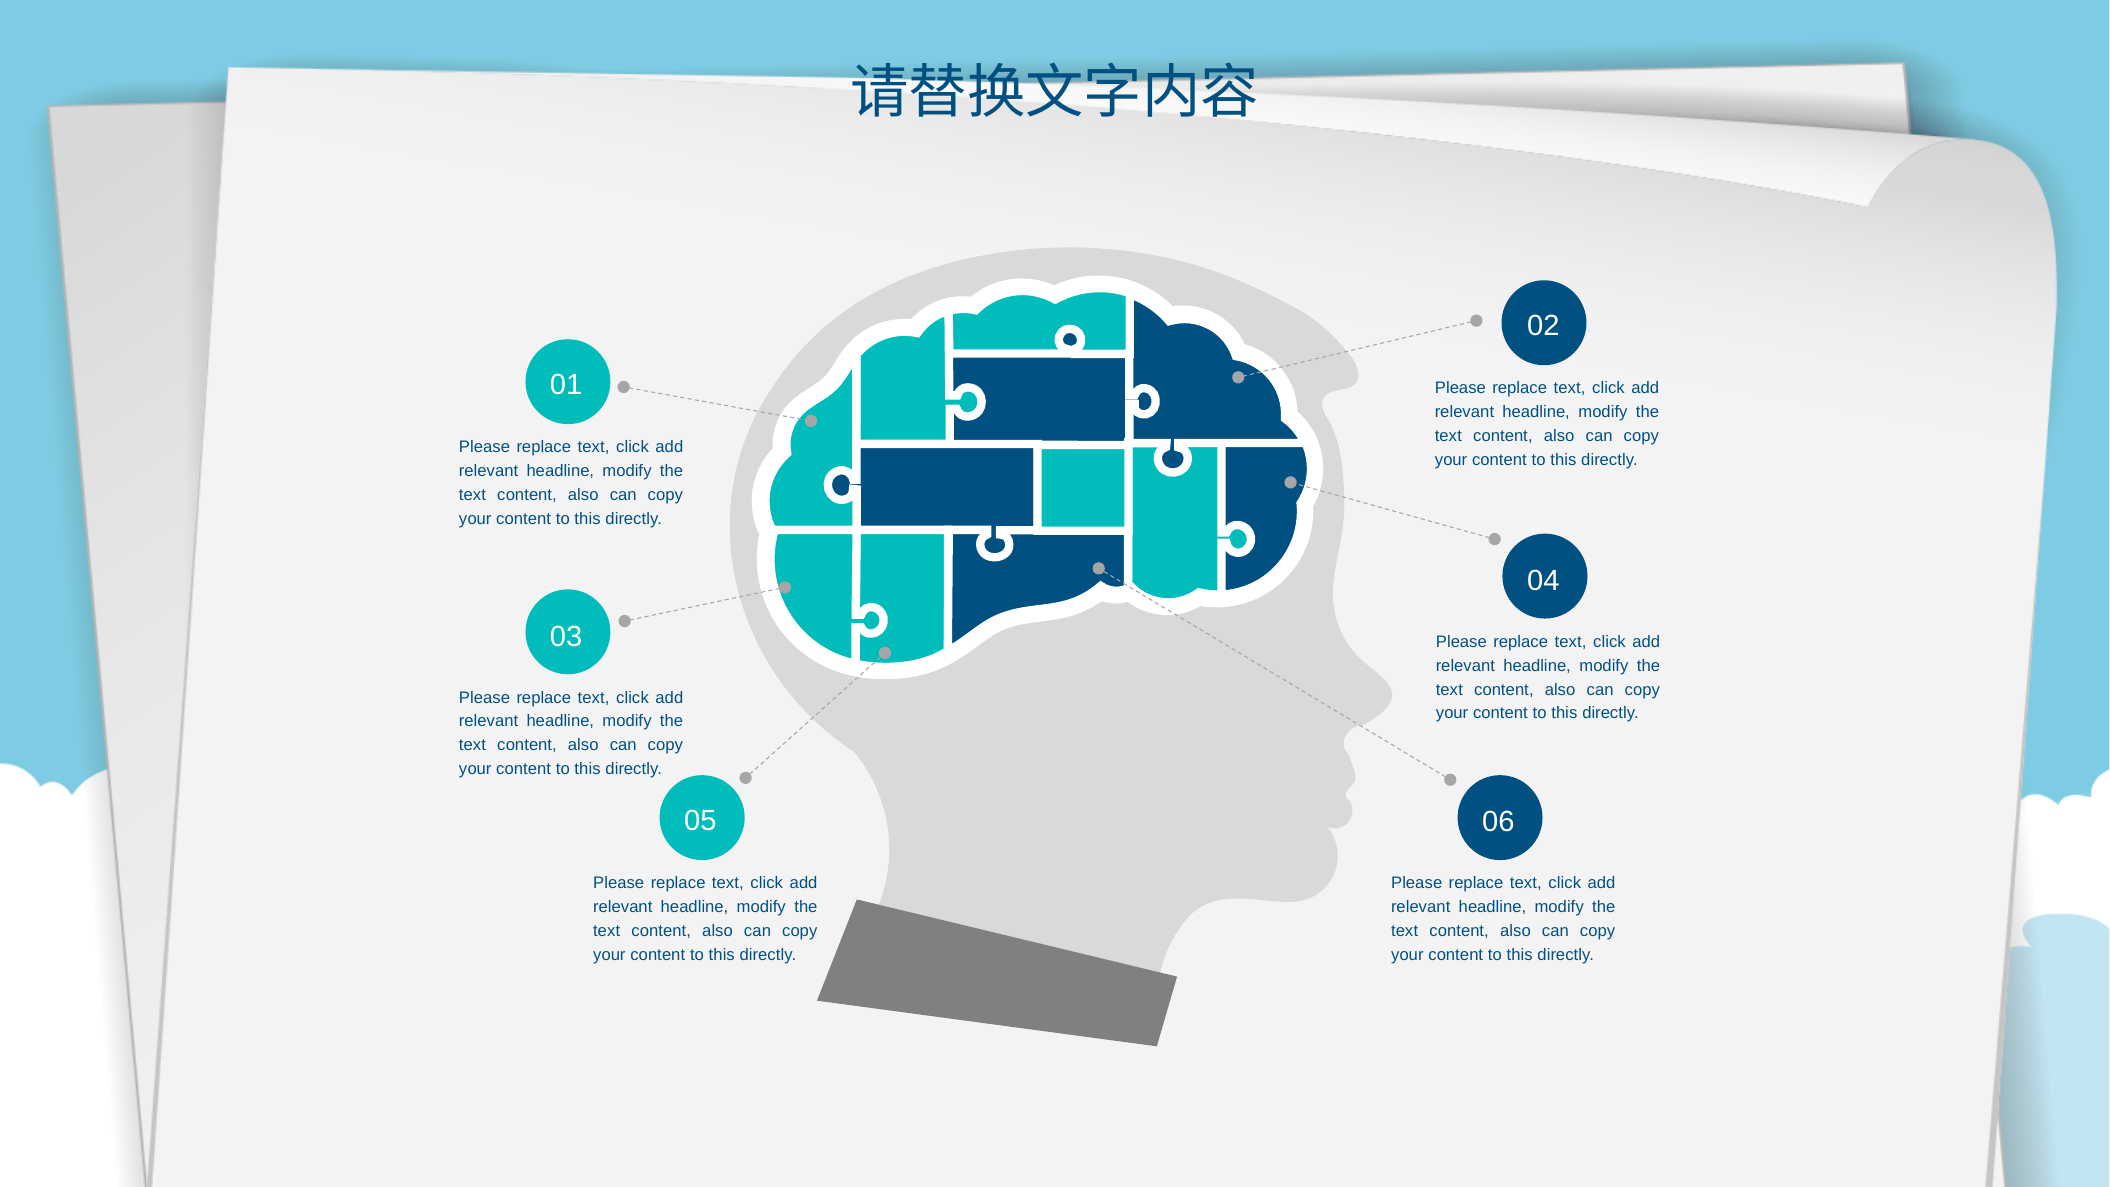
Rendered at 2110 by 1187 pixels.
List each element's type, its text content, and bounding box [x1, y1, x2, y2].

text_box 03 [537, 609, 595, 652]
text_box Please replace text, click add relevant headline, modify the text content, also can copy your content to this directly. [593, 868, 729, 940]
picture [0, 0, 2110, 1187]
text_box [1483, 533, 1501, 546]
text_box [525, 589, 611, 675]
text_box [1502, 533, 1588, 619]
text_box 05 [672, 793, 729, 837]
text_box Please replace text, click add relevant headline, modify the text content, also can copy your content to this directly. [1435, 626, 1661, 698]
text_box 02 [1515, 298, 1572, 342]
text_box [1440, 773, 1457, 786]
text_box Please replace text, click add relevant headline, modify the text content, also can copy your content to this directly. [458, 432, 684, 513]
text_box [729, 247, 1393, 1047]
text_box [525, 339, 611, 425]
text_box 04 [1515, 553, 1572, 596]
text_box [617, 380, 636, 394]
text_box [1457, 775, 1543, 861]
text_box Please replace text, click add relevant headline, modify the text content, also can copy your content to this directly. [1434, 373, 1660, 454]
text_box [1464, 314, 1483, 327]
text_box [1501, 280, 1587, 366]
text_box 请替换文字内容 [820, 32, 1289, 124]
text_box 01 [537, 357, 595, 401]
text_box Please replace text, click add relevant headline, modify the text content, also can copy your content to this directly. [1393, 868, 1616, 940]
text_box [618, 615, 637, 628]
text_box [659, 775, 729, 861]
text_box Please replace text, click add relevant headline, modify the text content, also can copy your content to this directly. [458, 682, 684, 763]
text_box 06 [1470, 795, 1527, 838]
